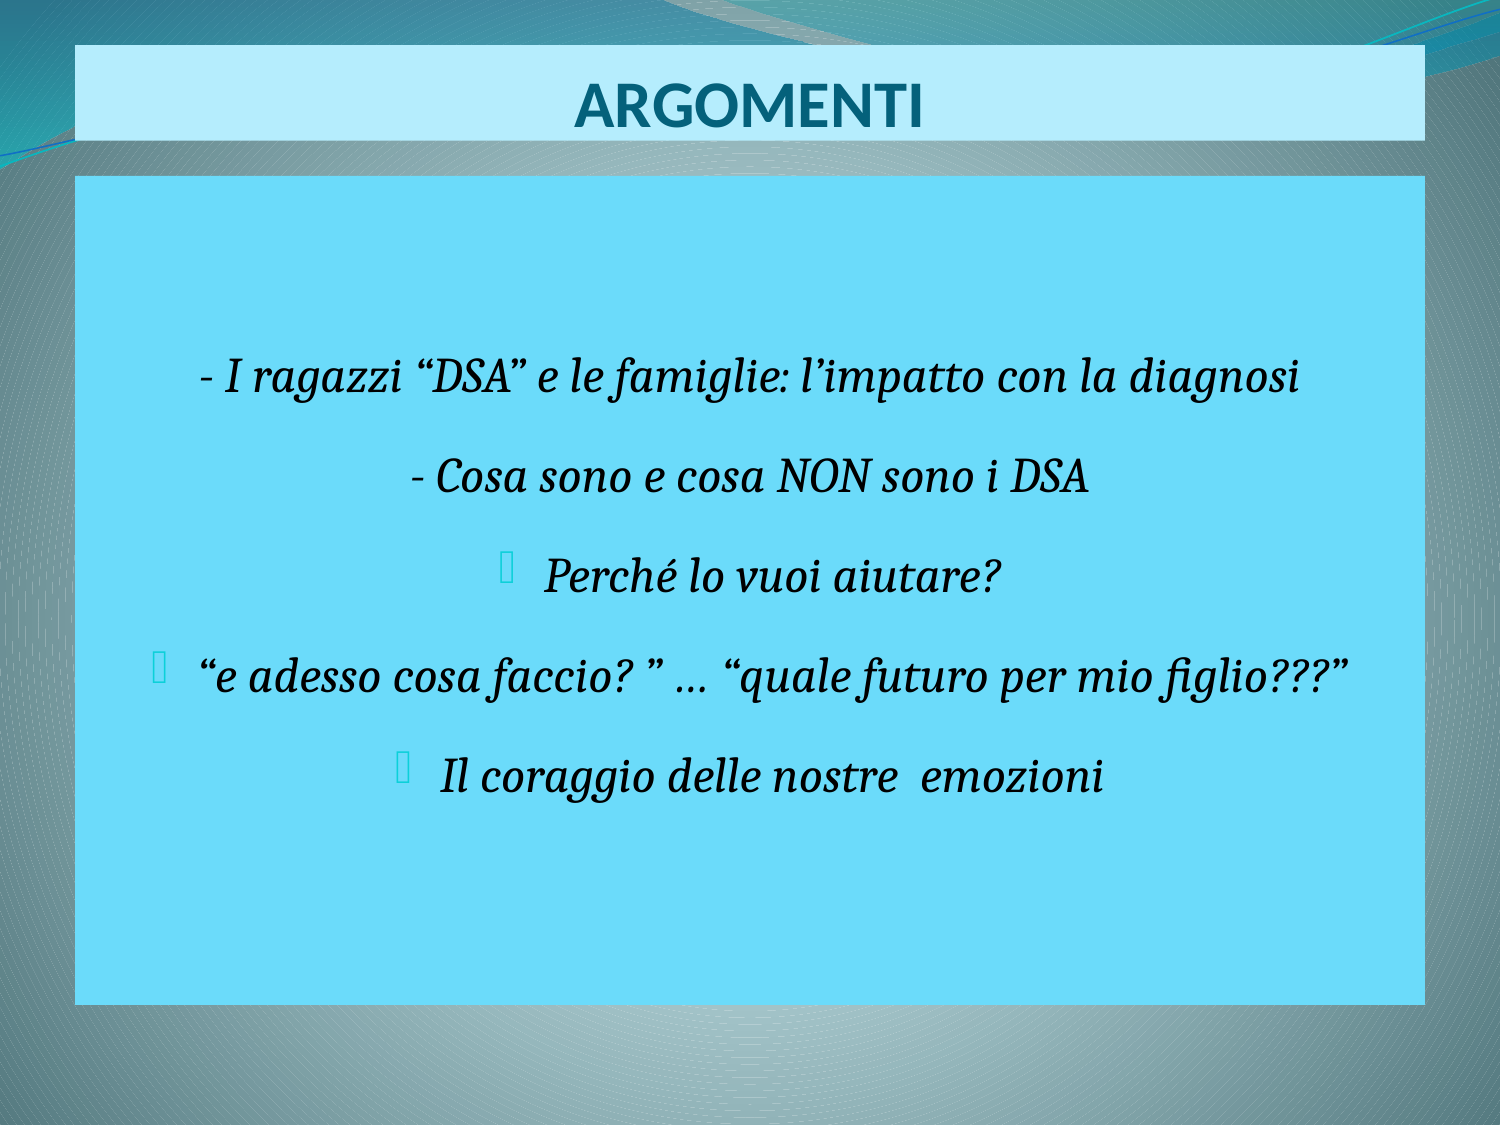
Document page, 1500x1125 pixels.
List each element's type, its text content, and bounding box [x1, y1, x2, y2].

title ARGOMENTI [75, 45, 1425, 141]
list - I ragazzi “DSA” e le famiglie: l’impatto con la diagnosi - Cosa sono e cosa NON sono i DSA Perché lo vuoi aiutare? “e adesso cosa faccio? ” … “quale futuro per mio figlio???” Il coraggio delle nostre emozioni [75, 175, 1425, 1005]
